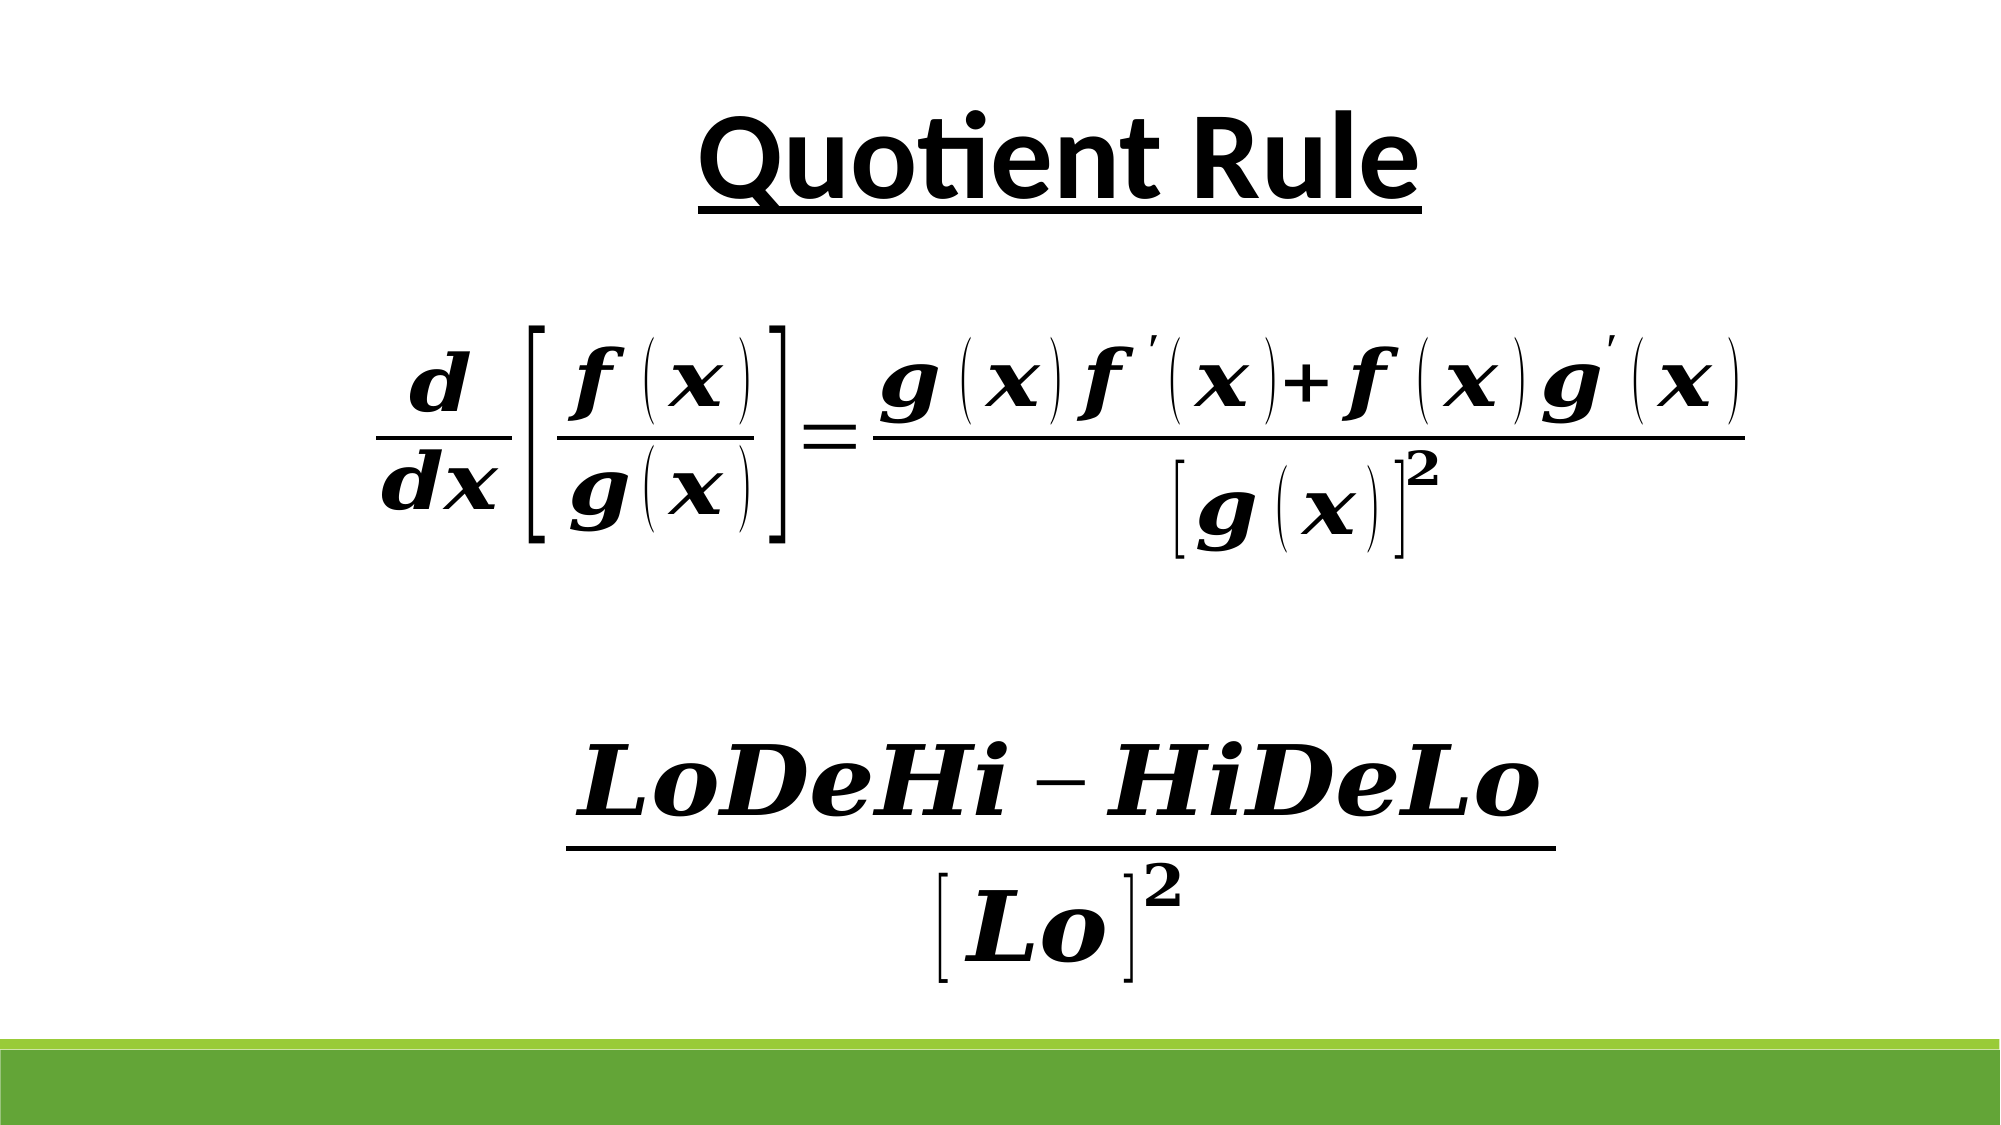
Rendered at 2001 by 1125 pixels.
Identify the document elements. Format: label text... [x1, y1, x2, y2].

text_box Quotient Rule [666, 65, 1454, 231]
